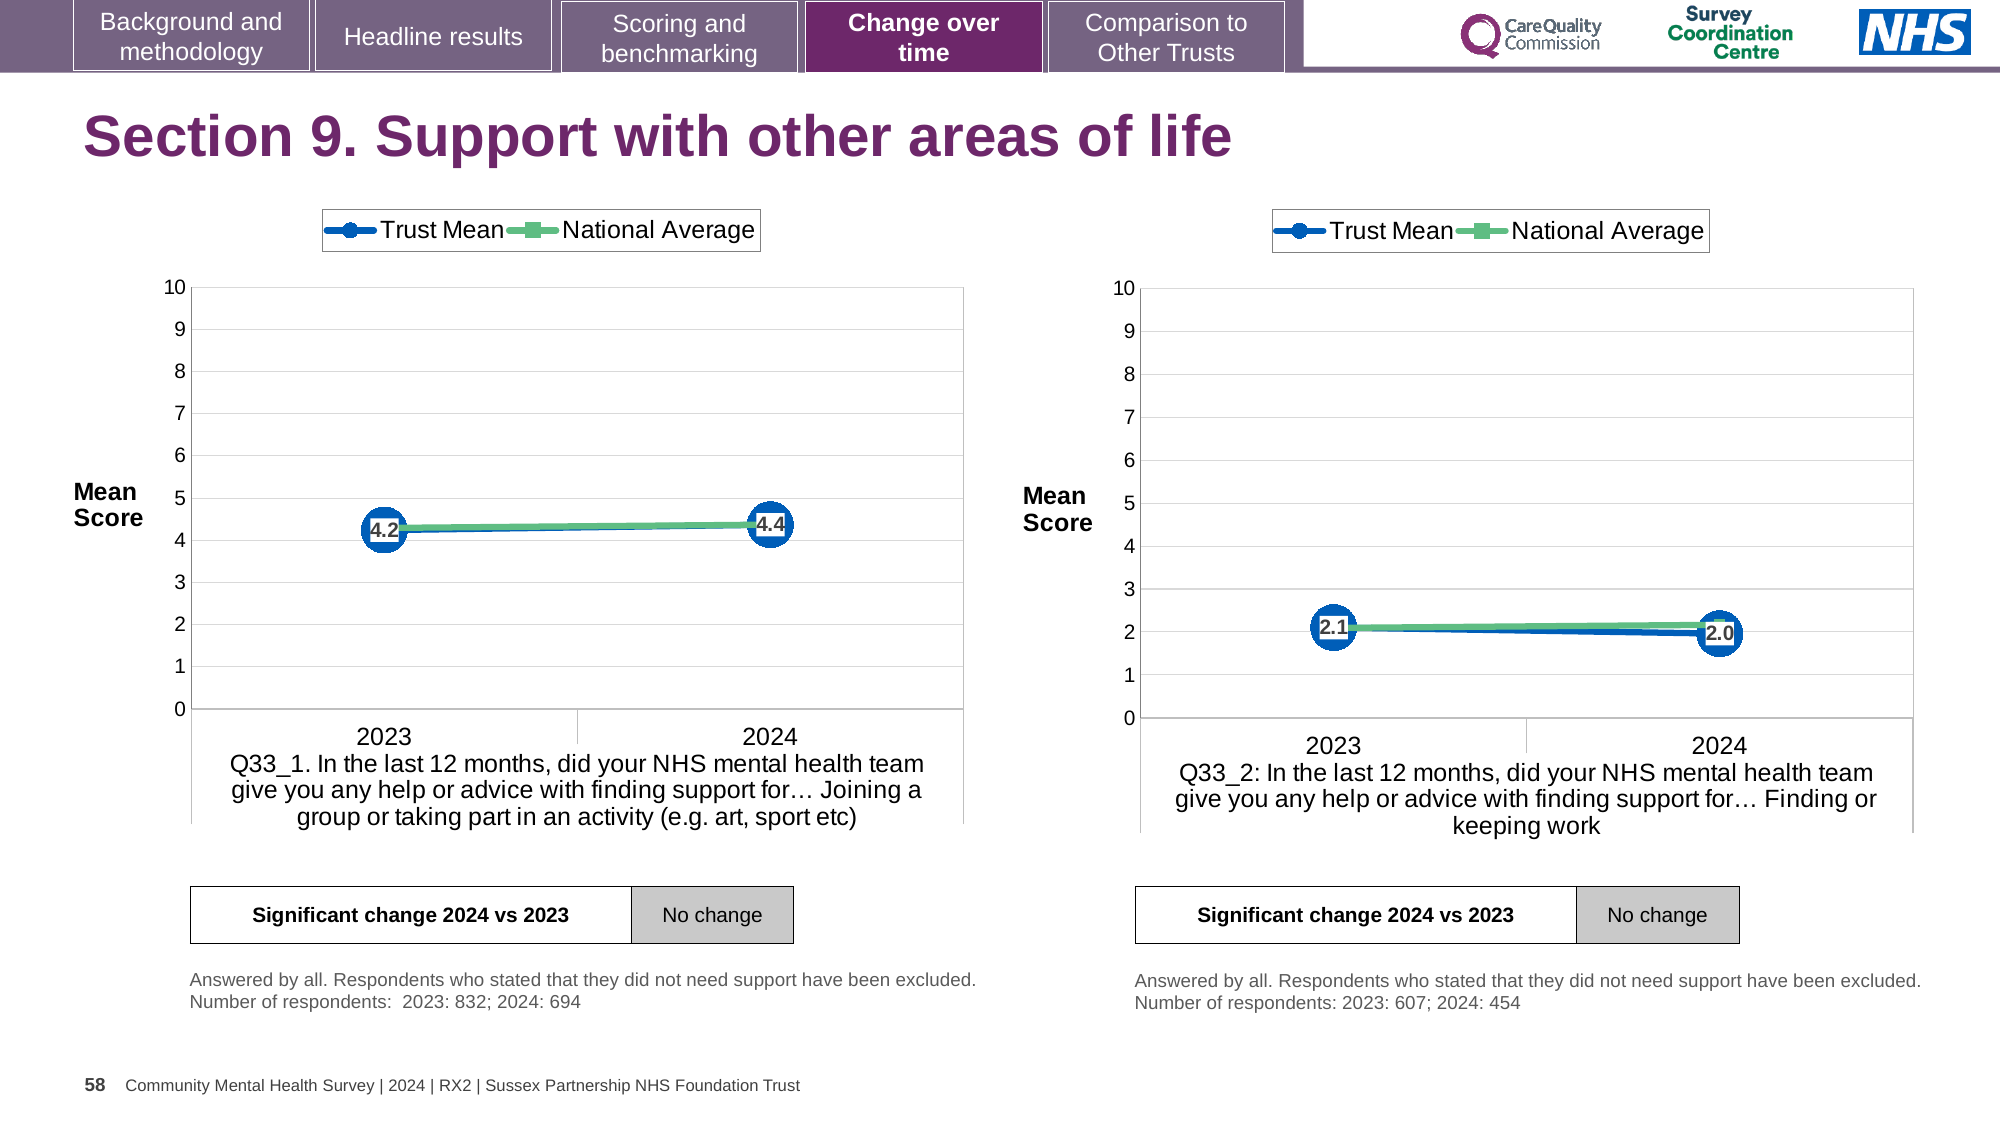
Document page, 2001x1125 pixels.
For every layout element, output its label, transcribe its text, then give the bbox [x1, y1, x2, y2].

text_box Answered by all. Respondents who stated that they did not need support have been excluded. Number of respondents: 2023: 607; 2024: 454 [1119, 960, 1984, 1044]
picture [1460, 13, 1602, 59]
title Section 9. Support with other areas of life [68, 83, 1942, 191]
picture [1666, 3, 1794, 61]
table_header No change [1577, 887, 1739, 943]
table_header No change [632, 887, 793, 943]
table_header Significant change 2024 vs 2023 [1136, 887, 1576, 943]
text_box Answered by all. Respondents who stated that they did not need support have been excluded. Number of respondents: 2023: 832; 2024: 694 [174, 959, 1039, 1020]
table_header Significant change 2024 vs 2023 [191, 887, 631, 943]
picture [1859, 9, 1971, 55]
text_box 58 [84, 1065, 122, 1125]
chart [1018, 207, 1916, 870]
chart [68, 207, 966, 858]
